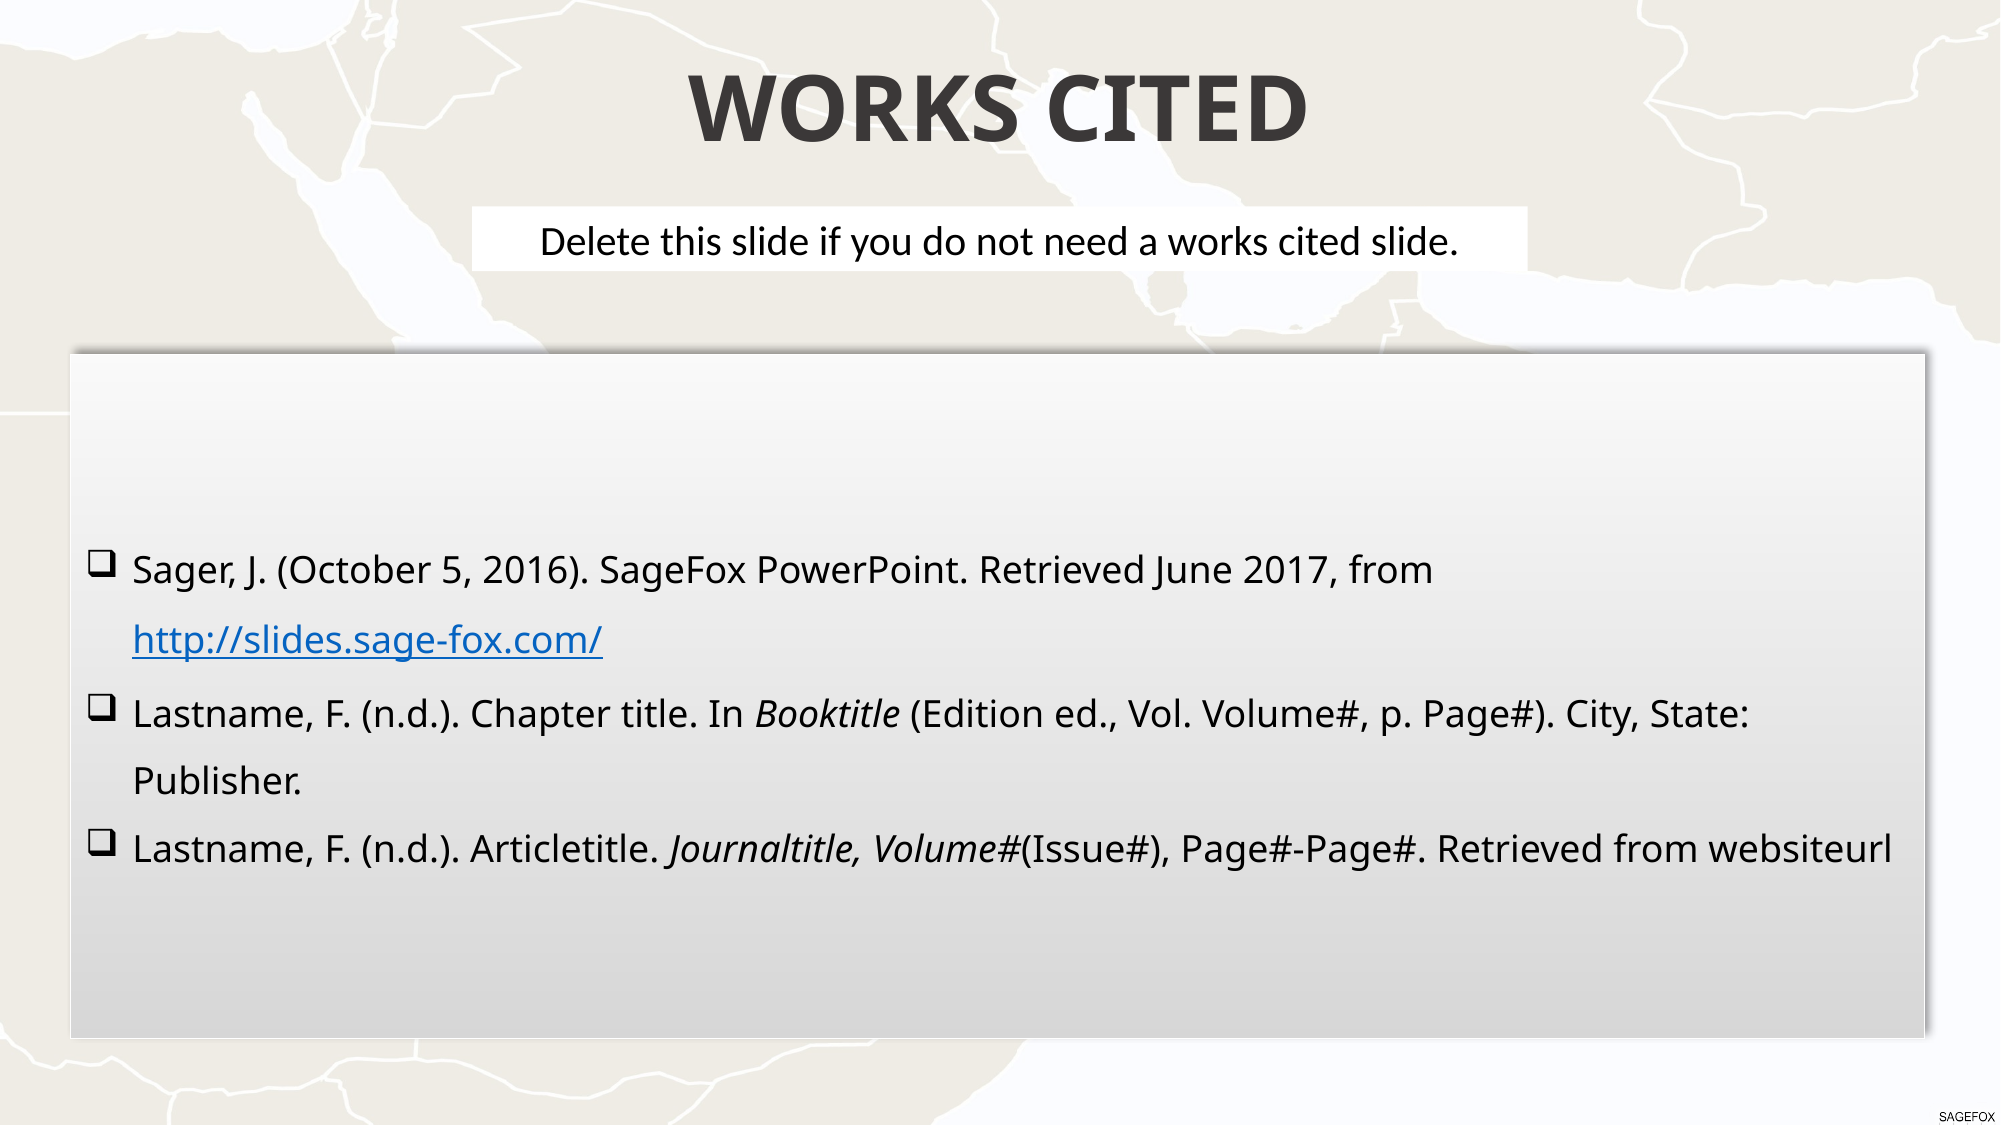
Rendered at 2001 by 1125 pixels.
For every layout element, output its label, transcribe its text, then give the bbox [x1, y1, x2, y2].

text_box WORKS CITED [548, 42, 1452, 167]
text_box Delete this slide if you do not need a works cited slide. [472, 206, 1528, 272]
picture [1936, 1111, 1997, 1125]
text_box Sager, J. (October 5, 2016). SageFox PowerPoint. Retrieved June 2017, from http://slides.sage-fox.com/ Lastname, F. (n.d.). Chapter title. In Booktitle (Edition ed., Vol. Volume#, p. Page#). City, State: Publisher. Lastname, F. (n.d.). Articletitle. Journaltitle, Volume#(Issue#), Page#-Page#. Retrieved from websiteurl [70, 354, 1925, 1039]
text_box [0, 0, 2000, 1125]
